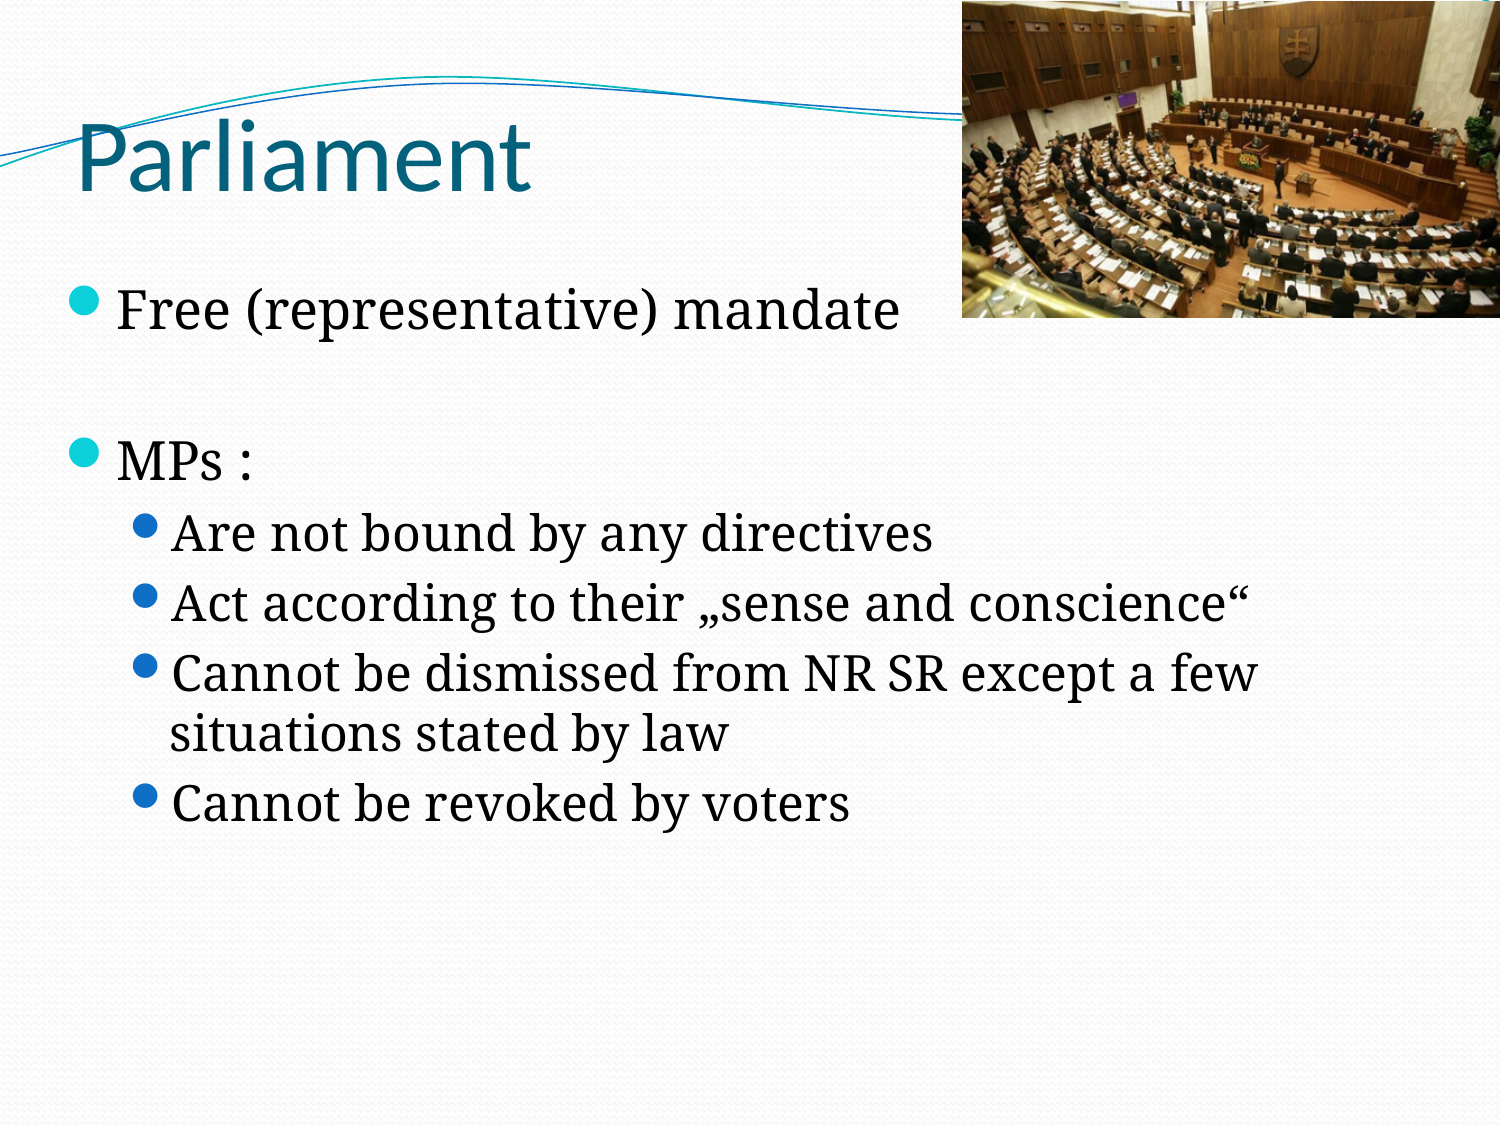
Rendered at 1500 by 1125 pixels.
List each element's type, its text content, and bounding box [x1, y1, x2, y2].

list Free (representative) mandate MPs : Are not bound by any directives Act according to their „sense and conscience“ Cannot be dismissed from NR SR except a few situations stated by law Cannot be revoked by voters [50, 267, 1475, 1075]
picture [962, 1, 1500, 318]
table_cell 21 [955, 267, 1475, 328]
title Parliament [75, 24, 955, 213]
